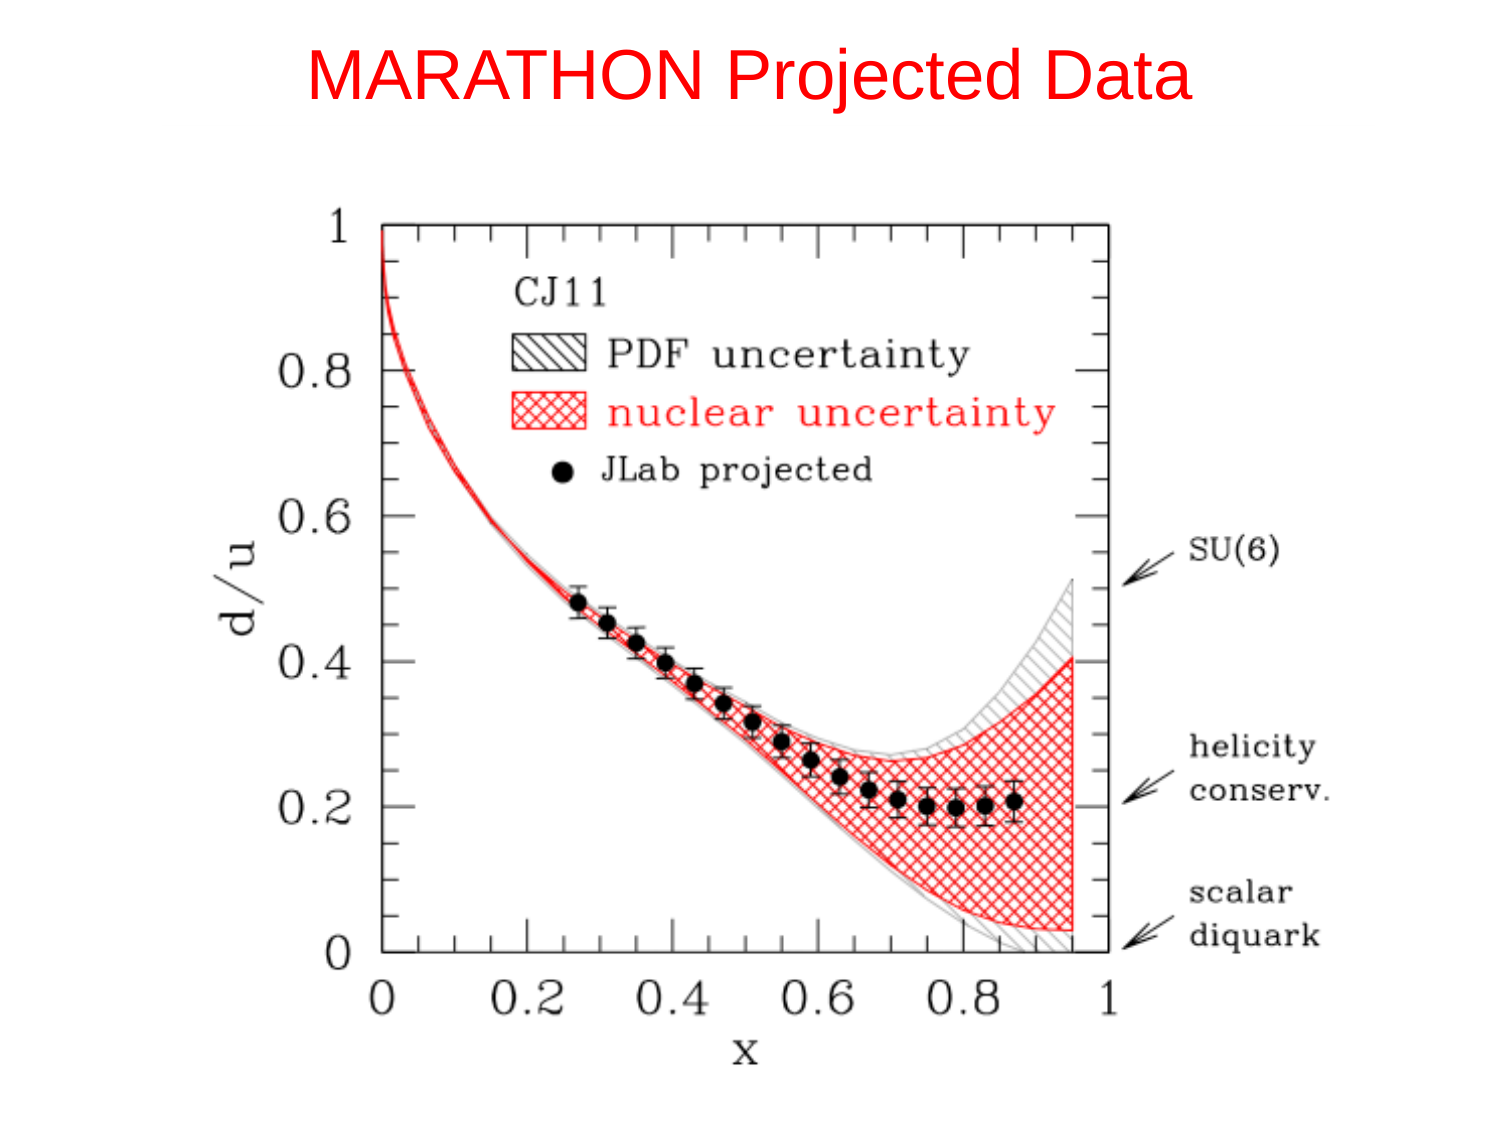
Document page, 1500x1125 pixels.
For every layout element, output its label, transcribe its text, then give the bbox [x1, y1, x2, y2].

picture [162, 124, 1376, 1098]
title MARATHON Projected Data [74, 0, 1426, 143]
